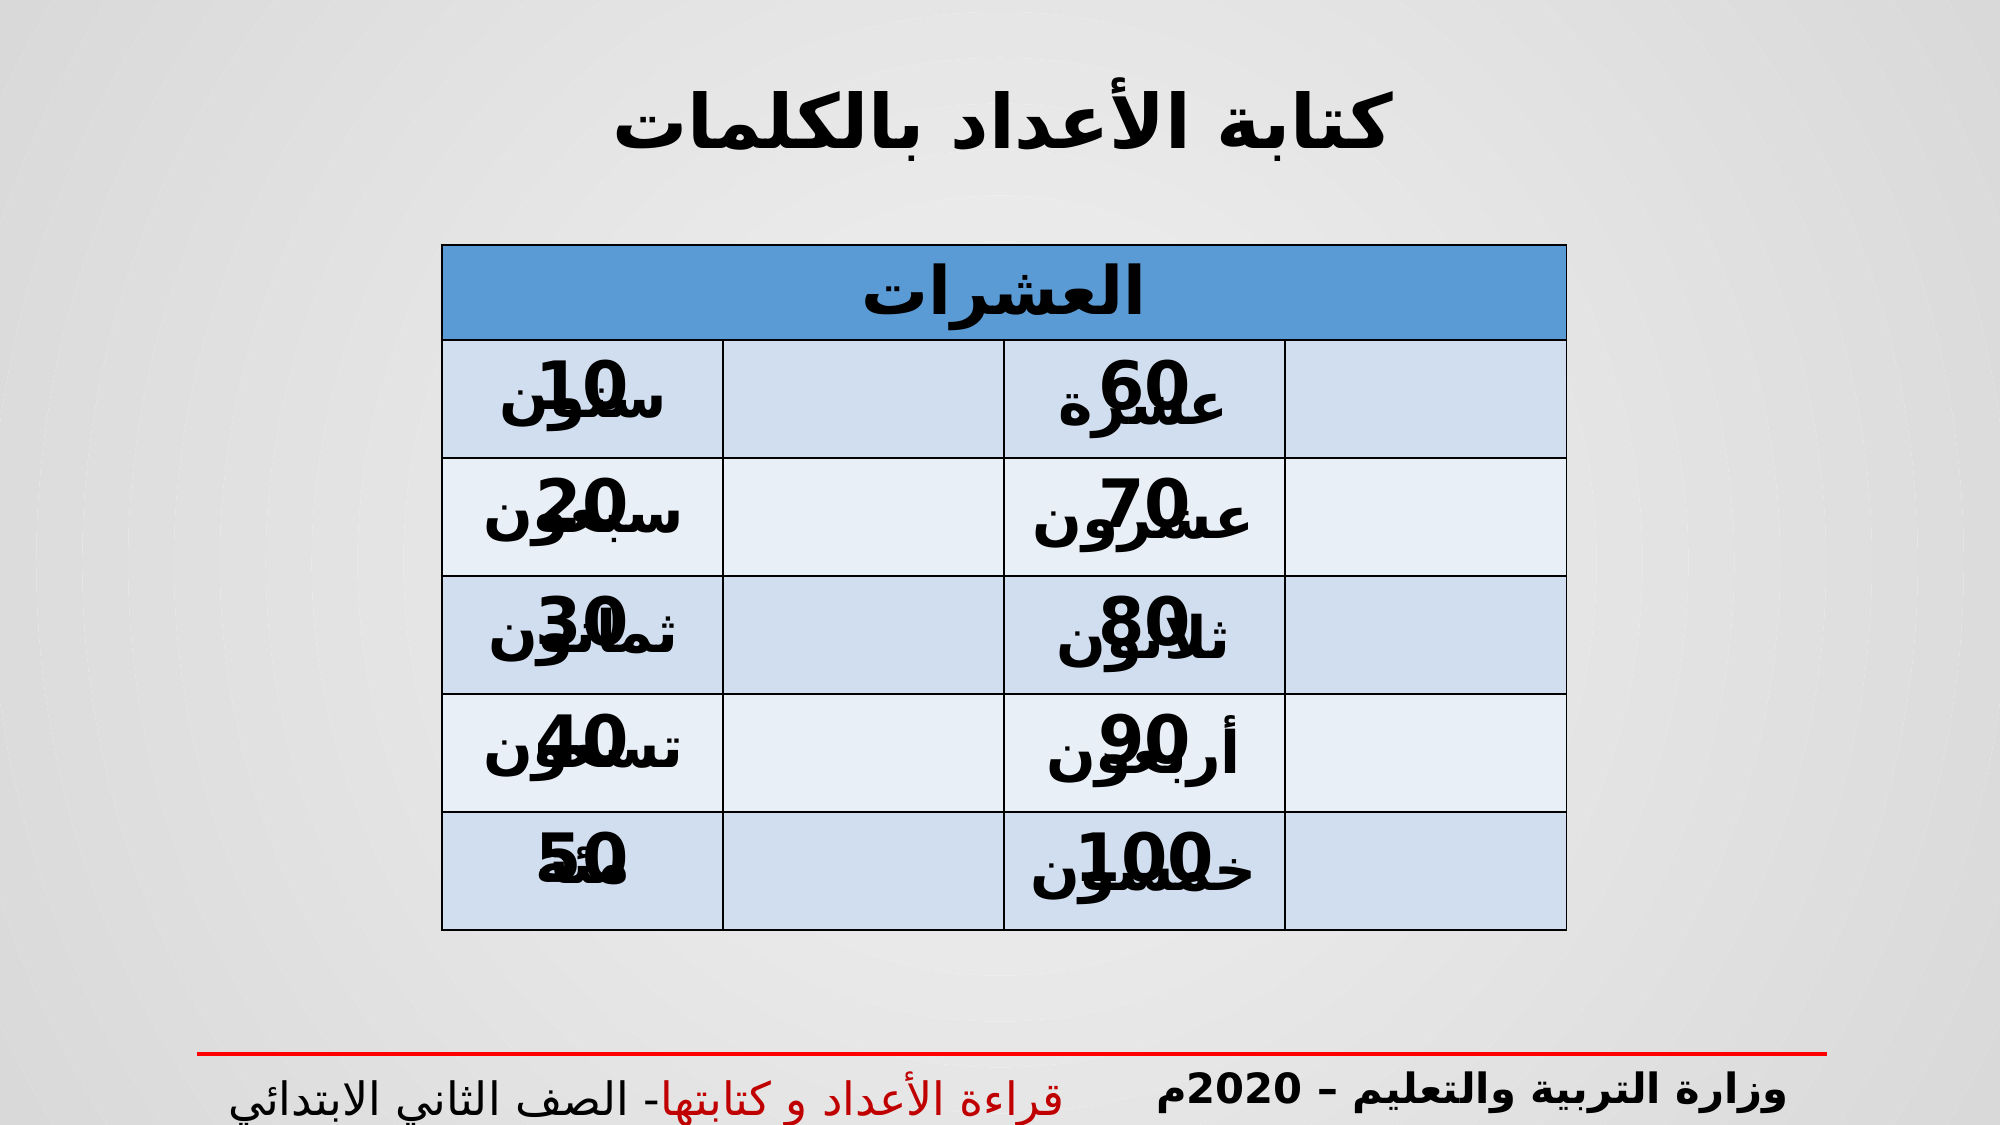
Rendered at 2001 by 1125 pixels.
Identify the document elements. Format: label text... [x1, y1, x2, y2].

table_cell 50 [443, 813, 722, 929]
table_cell [1286, 577, 1566, 693]
table_cell 90 [1005, 695, 1284, 811]
table_cell [1286, 341, 1566, 457]
table_cell [724, 695, 1003, 811]
table_cell 30 [443, 577, 722, 693]
text_box سبعون [447, 466, 720, 551]
text_box قراءة الأعداد و كتابتها- الصف الثاني الابتدائي [213, 1120, 1260, 1125]
table_cell 70 [1005, 459, 1284, 575]
text_box خمسون [1007, 824, 1280, 910]
text_box عشرون [1007, 473, 1280, 558]
text_box ستون [447, 352, 720, 437]
text_box مئة [447, 818, 720, 903]
text_box كتابة الأعداد بالكلمات [464, 65, 1541, 171]
table_cell [1286, 695, 1566, 811]
table_cell [724, 459, 1003, 575]
table_header العشرات [443, 246, 1566, 339]
table_cell 100 [1005, 813, 1284, 929]
table_cell [1286, 459, 1566, 575]
text_box تسعون [447, 701, 720, 787]
text_box ثلاثون [1007, 593, 1280, 678]
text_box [196, 1054, 1827, 1120]
table_cell 40 [443, 695, 722, 811]
table_cell 80 [1005, 577, 1284, 693]
table_cell 20 [443, 459, 722, 575]
table_cell [1286, 813, 1566, 929]
table_cell 60 [1005, 341, 1284, 457]
table_cell [724, 341, 1003, 457]
table_cell 10 [443, 341, 722, 457]
text_box أربعون [1007, 708, 1280, 793]
table_cell [724, 813, 1003, 929]
text_box عشرة [1007, 358, 1280, 444]
table_cell [724, 577, 1003, 693]
text_box ثمانون [447, 586, 720, 672]
